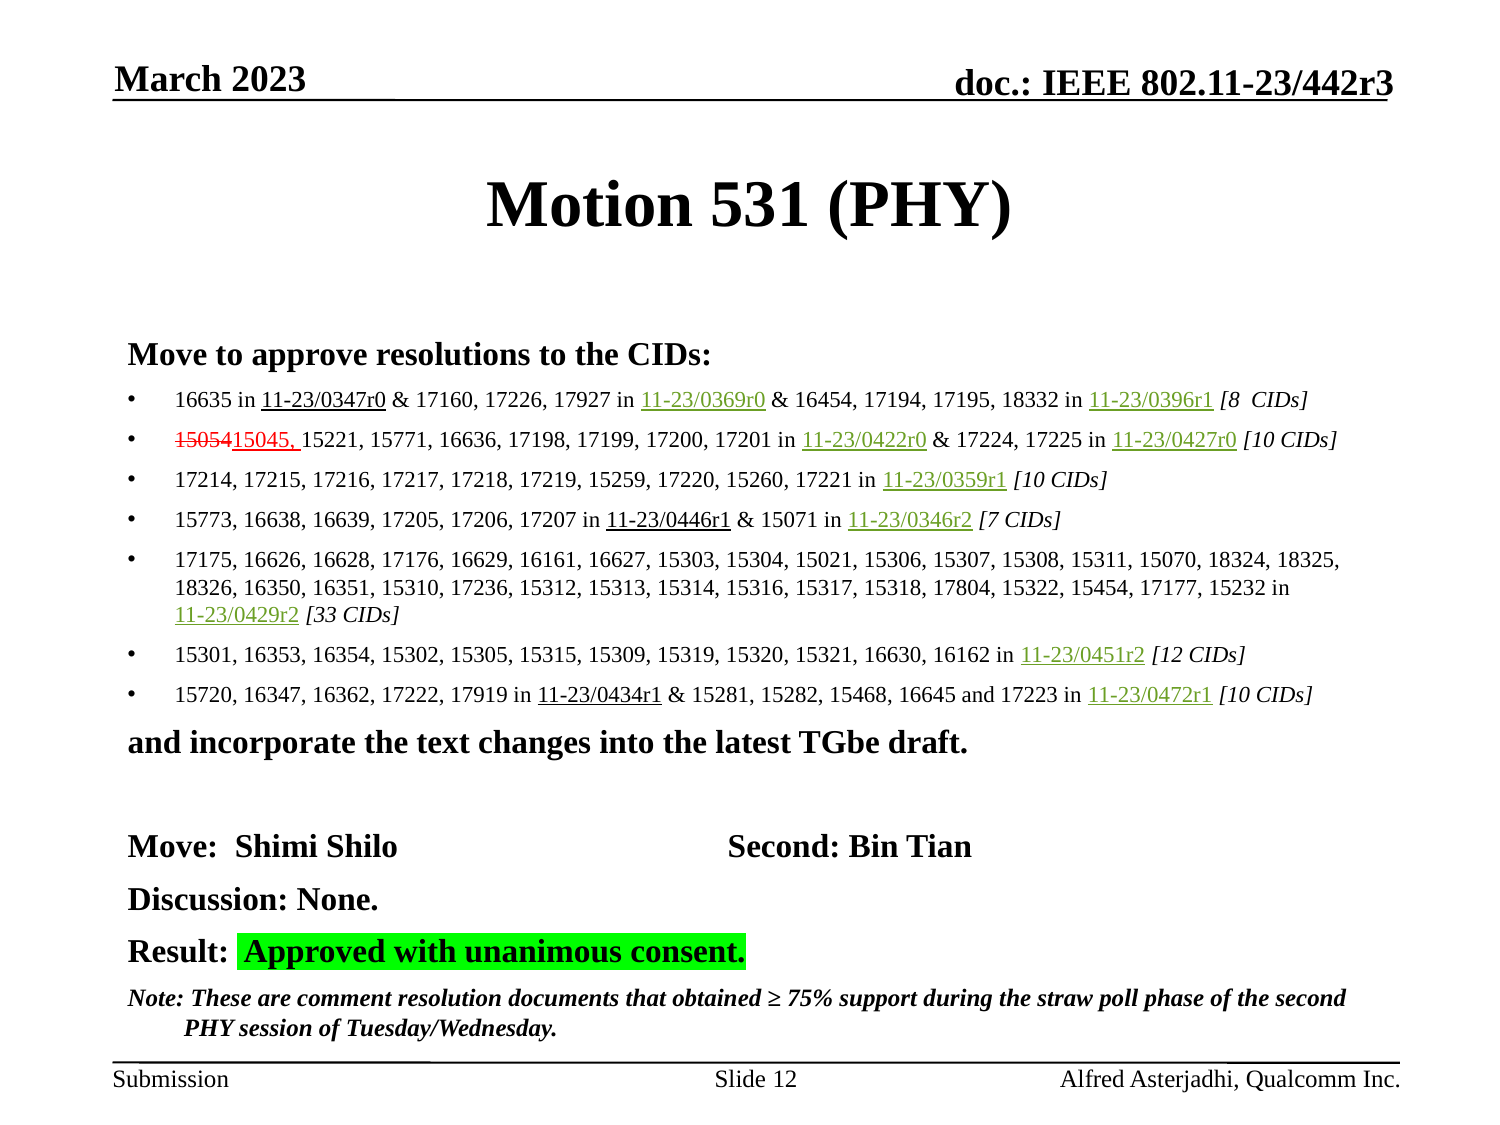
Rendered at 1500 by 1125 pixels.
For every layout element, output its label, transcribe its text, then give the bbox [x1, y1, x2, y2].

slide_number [114, 54, 423, 100]
footer Alfred Asterjadhi, Qualcomm Inc. [878, 1061, 1402, 1093]
title Motion 531 (PHY) [112, 112, 1388, 288]
slide_number Slide 12 [712, 1061, 800, 1123]
list Move to approve resolutions to the CIDs: 16635 in 11-23/0347r0 & 17160, 17226, 17927 in 11-23/0369r0 & 16454, 17194, 17195, 18332 in 11-23/0396r1 [8 CIDs] 1505415045, 15221, 15771, 16636, 17198, 17199, 17200, 17201 in 11-23/0422r0 & 17224, 17225 in 11-23/0427r0 [10 CIDs] 17214, 17215, 17216, 17217, 17218, 17219, 15259, 17220, 15260, 17221 in 11-23/0359r1 [10 CIDs] 15773, 16638, 16639, 17205, 17206, 17207 in 11-23/0446r1 & 15071 in 11-23/0346r2 [7 CIDs] 17175, 16626, 16628, 17176, 16629, 16161, 16627, 15303, 15304, 15021, 15306, 15307, 15308, 15311, 15070, 18324, 18325, 18326, 16350, 16351, 15310, 17236, 15312, 15313, 15314, 15316, 15317, 15318, 17804, 15322, 15454, 17177, 15232 in 11-23/0429r2 [33 CIDs] 15301, 16353, 16354, 15302, 15305, 15315, 15309, 15319, 15320, 15321, 16630, 16162 in 11-23/0451r2 [12 CIDs] 15720, 16347, 16362, 17222, 17919 in 11-23/0434r1 & 15281, 15282, 15468, 16645 and 17223 in 11-23/0472r1 [10 CIDs] and incorporate the text changes into the latest TGbe draft. Move: Shimi Shilo Second: Bin Tian Discussion: None. Result: Approved with unanimous consent. Note: These are comment resolution documents that obtained ≥ 75% support during the straw poll phase of the second PHY session of Tuesday/Wednesday. [112, 324, 1388, 1063]
